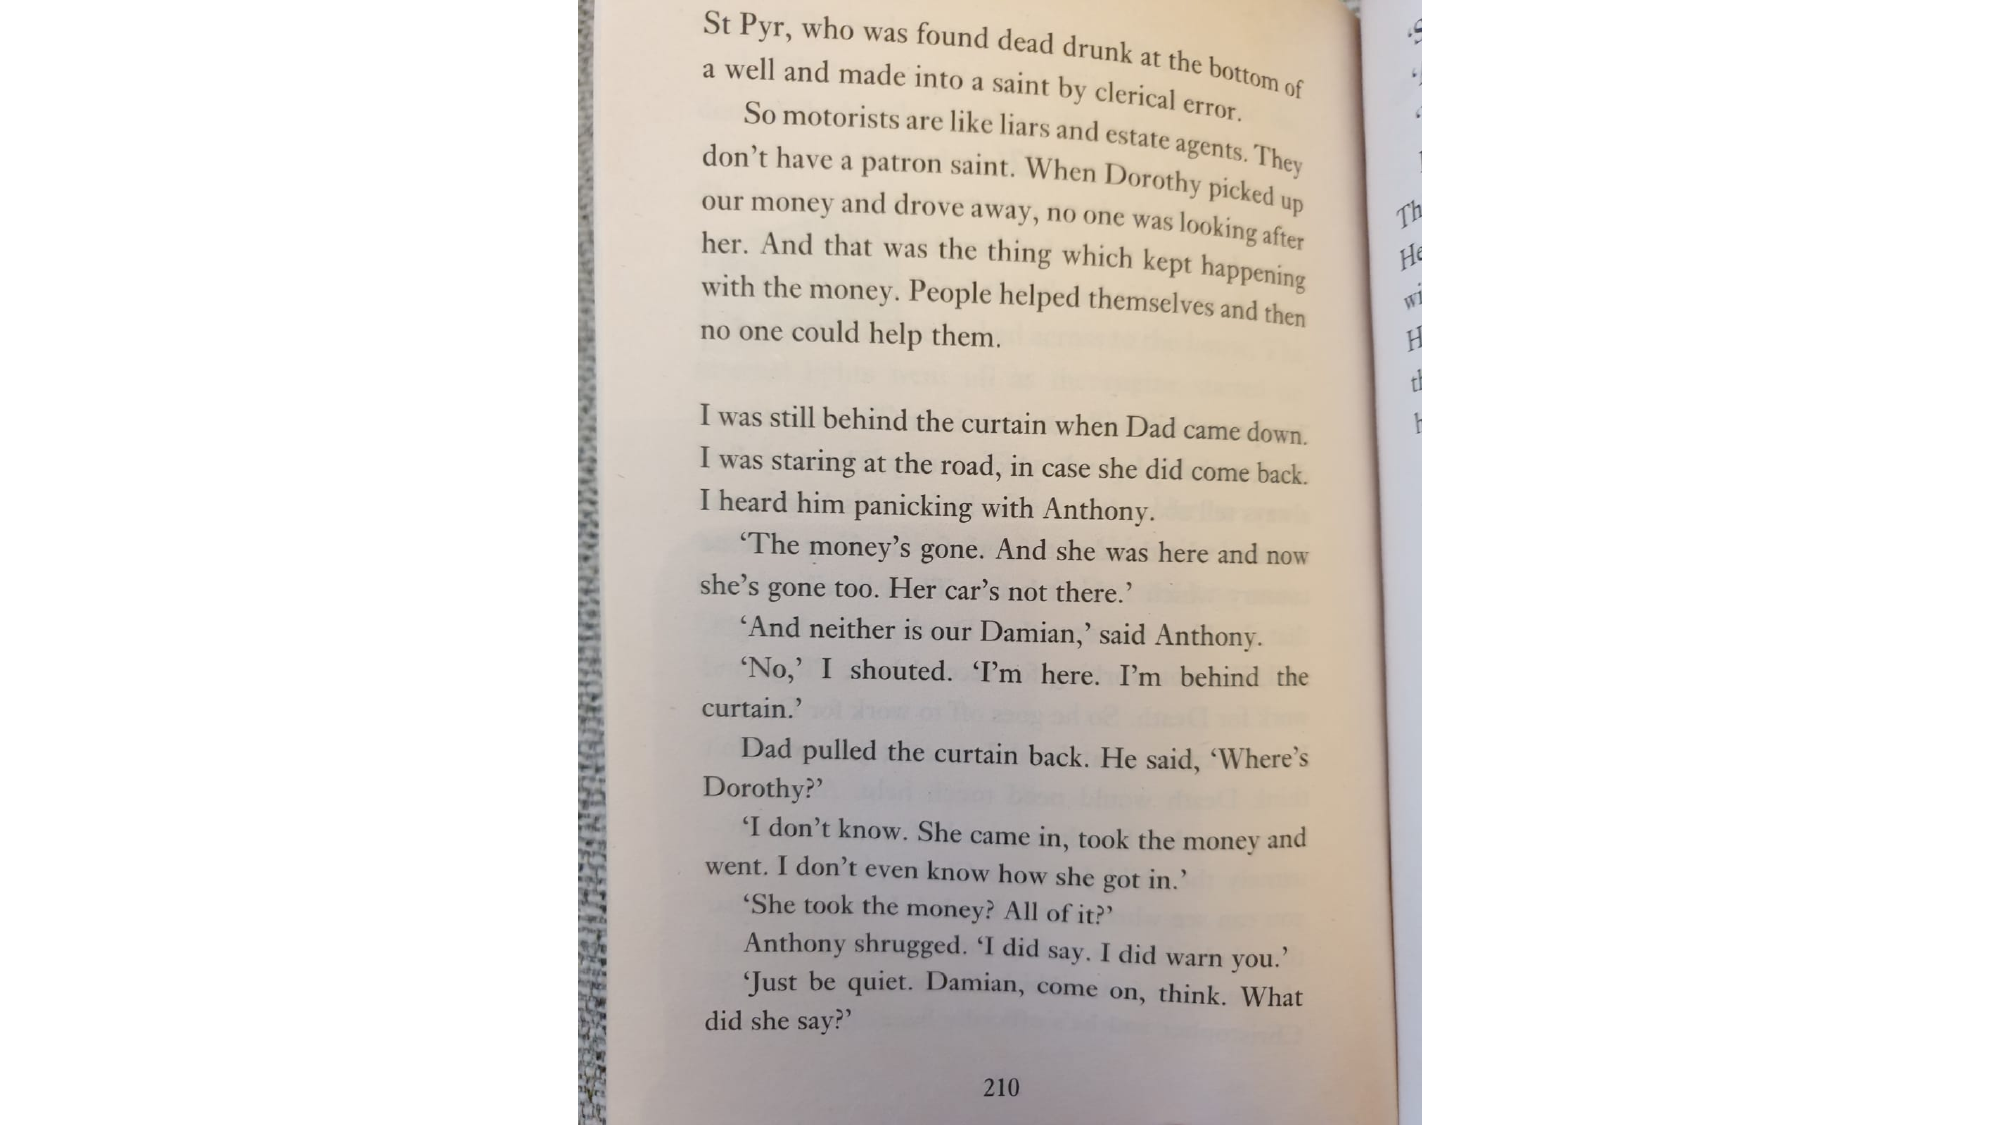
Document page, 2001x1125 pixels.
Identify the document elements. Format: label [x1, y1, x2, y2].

picture [578, 0, 1422, 1125]
